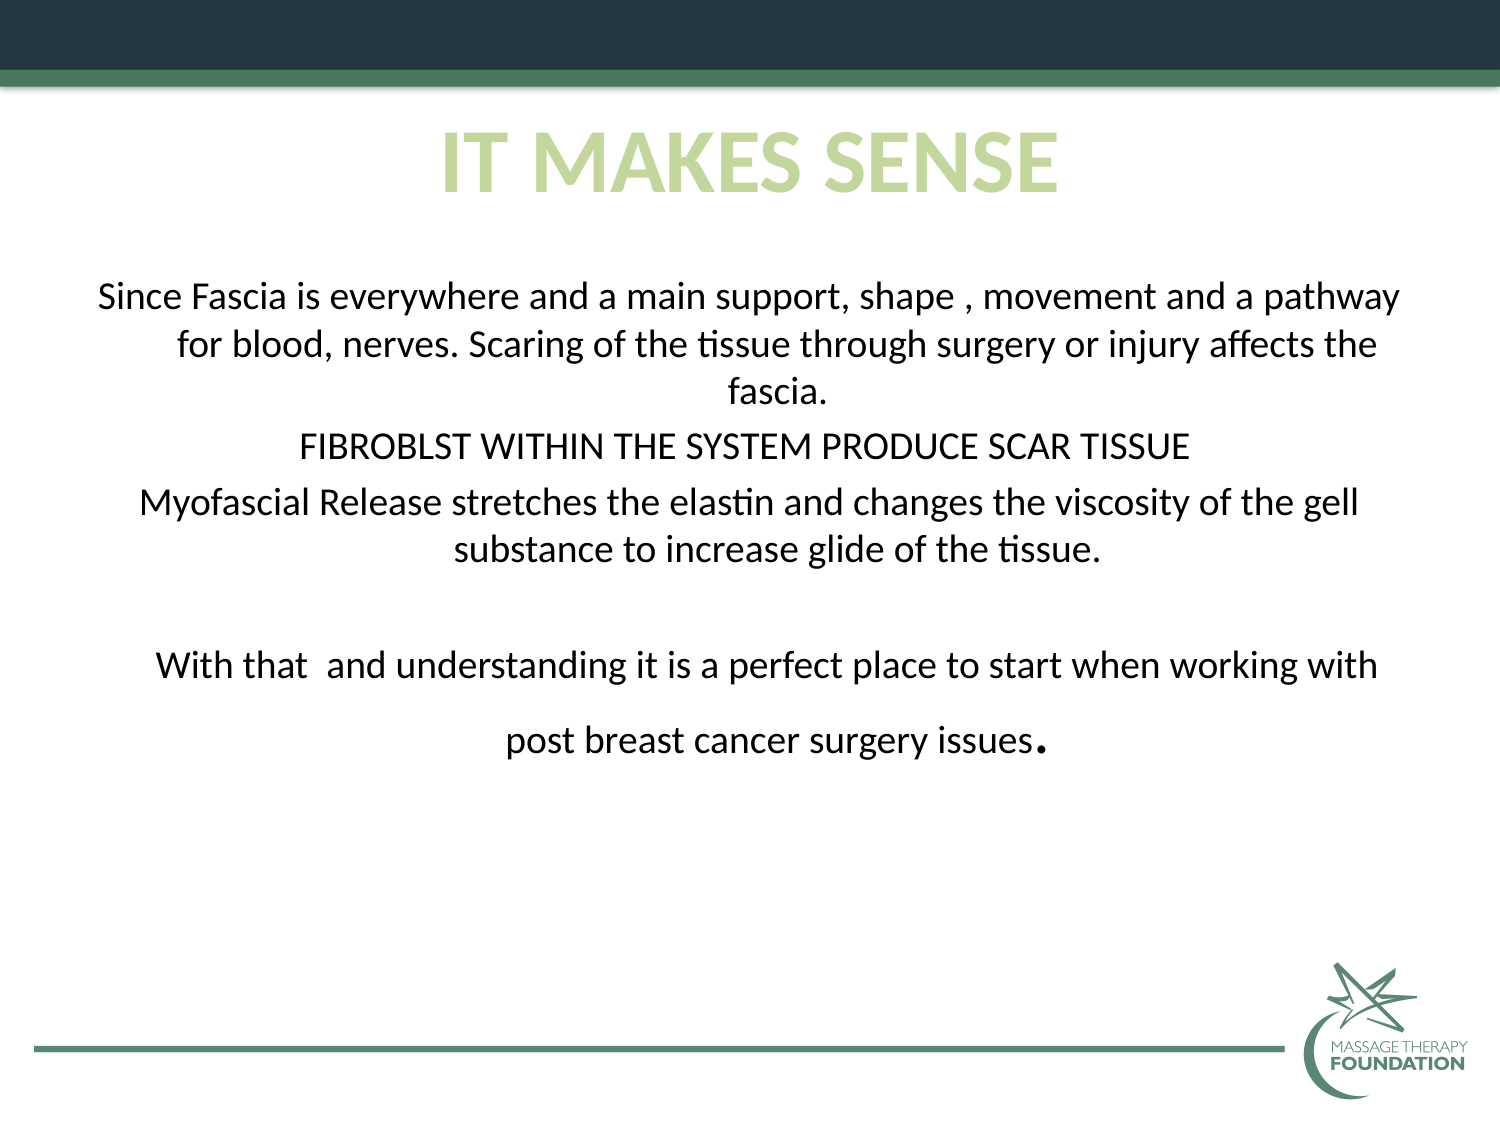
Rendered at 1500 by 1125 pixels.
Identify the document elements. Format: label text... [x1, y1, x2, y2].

list Since Fascia is everywhere and a main support, shape , movement and a pathway for blood, nerves. Scaring of the tissue through surgery or injury affects the fascia. FIBROBLST WITHIN THE SYSTEM PRODUCE SCAR TISSUE Myofascial Release stretches the elastin and changes the viscosity of the gell substance to increase glide of the tissue. With that and understanding it is a perfect place to start when working with post breast cancer surgery issues. [75, 262, 1425, 1005]
picture [0, 942, 1500, 1125]
title IT MAKES SENSE [75, 62, 1425, 250]
